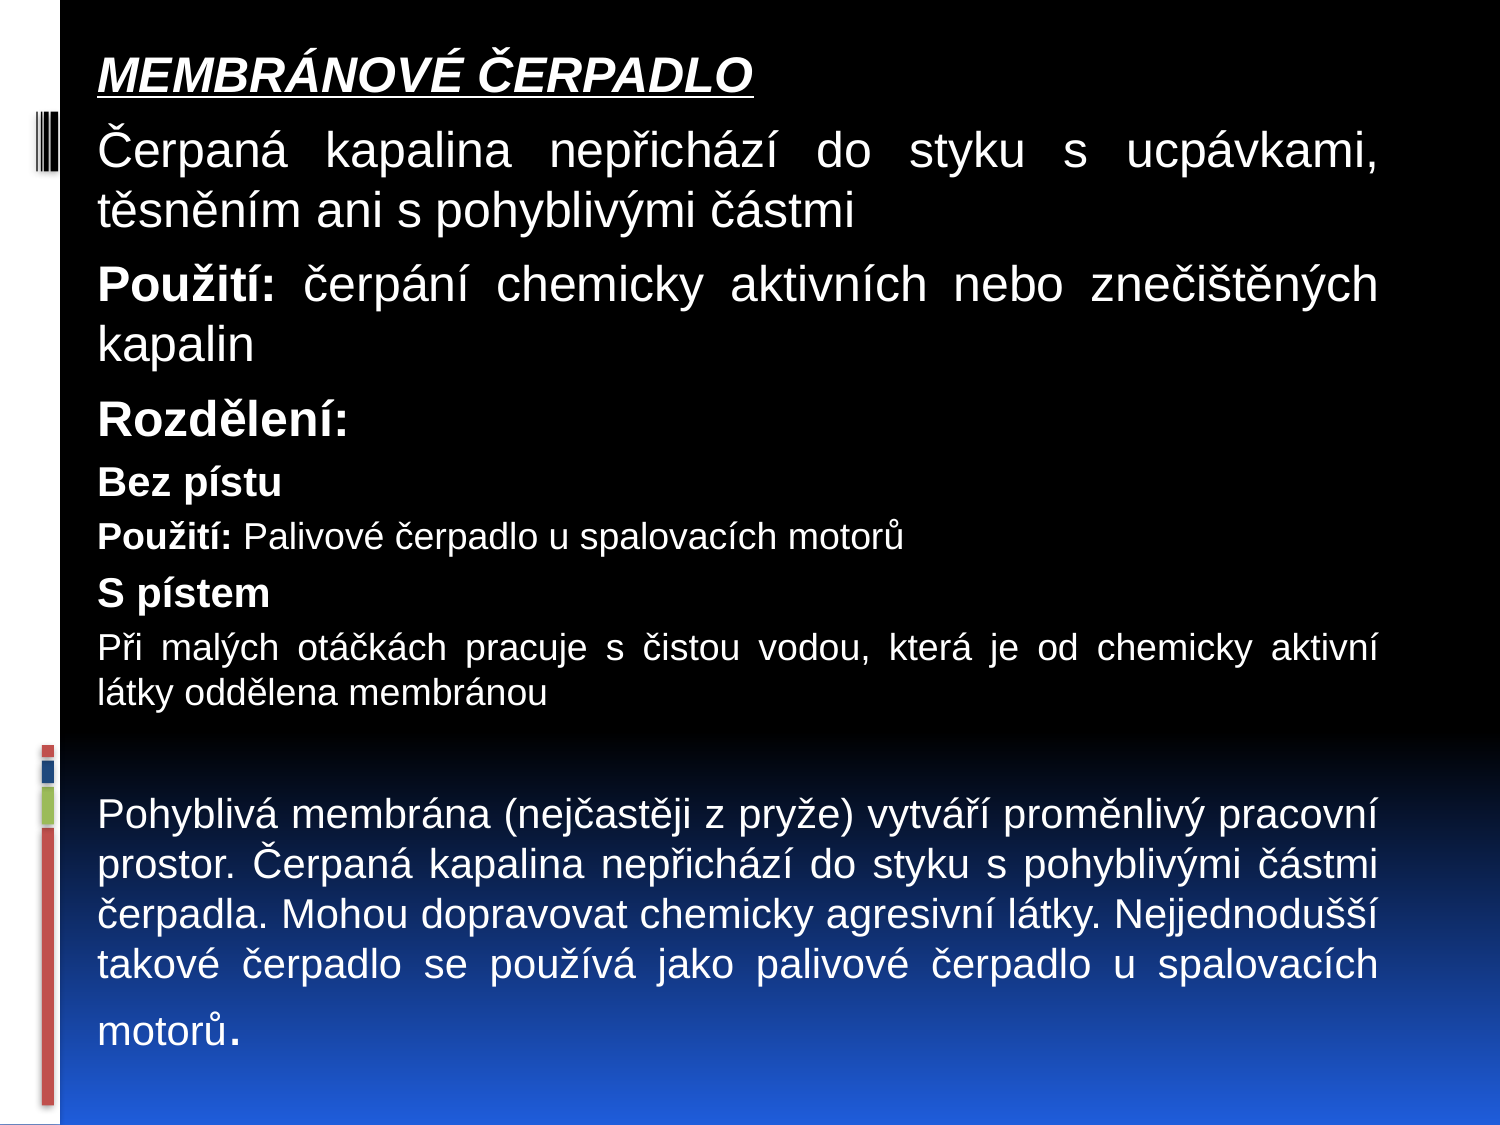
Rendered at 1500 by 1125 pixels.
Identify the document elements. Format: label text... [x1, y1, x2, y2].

list Membránové čerpadlo Čerpaná kapalina nepřichází do styku s ucpávkami, těsněním ani s pohyblivými částmi Použití: čerpání chemicky aktivních nebo znečištěných kapalin Rozdělení: Bez pístu Použití: Palivové čerpadlo u spalovacích motorů S pístem Při malých otáčkách pracuje s čistou vodou, která je od chemicky aktivní látky oddělena membránou Pohyblivá membrána (nejčastěji z pryže) vytváří proměnlivý pracovní prostor. Čerpaná kapalina nepřichází do styku s pohyblivými částmi čerpadla. Mohou dopravovat chemicky agresivní látky. Nejjednodušší takové čerpadlo se používá jako palivové čerpadlo u spalovacích motorů. [82, 35, 1395, 1090]
